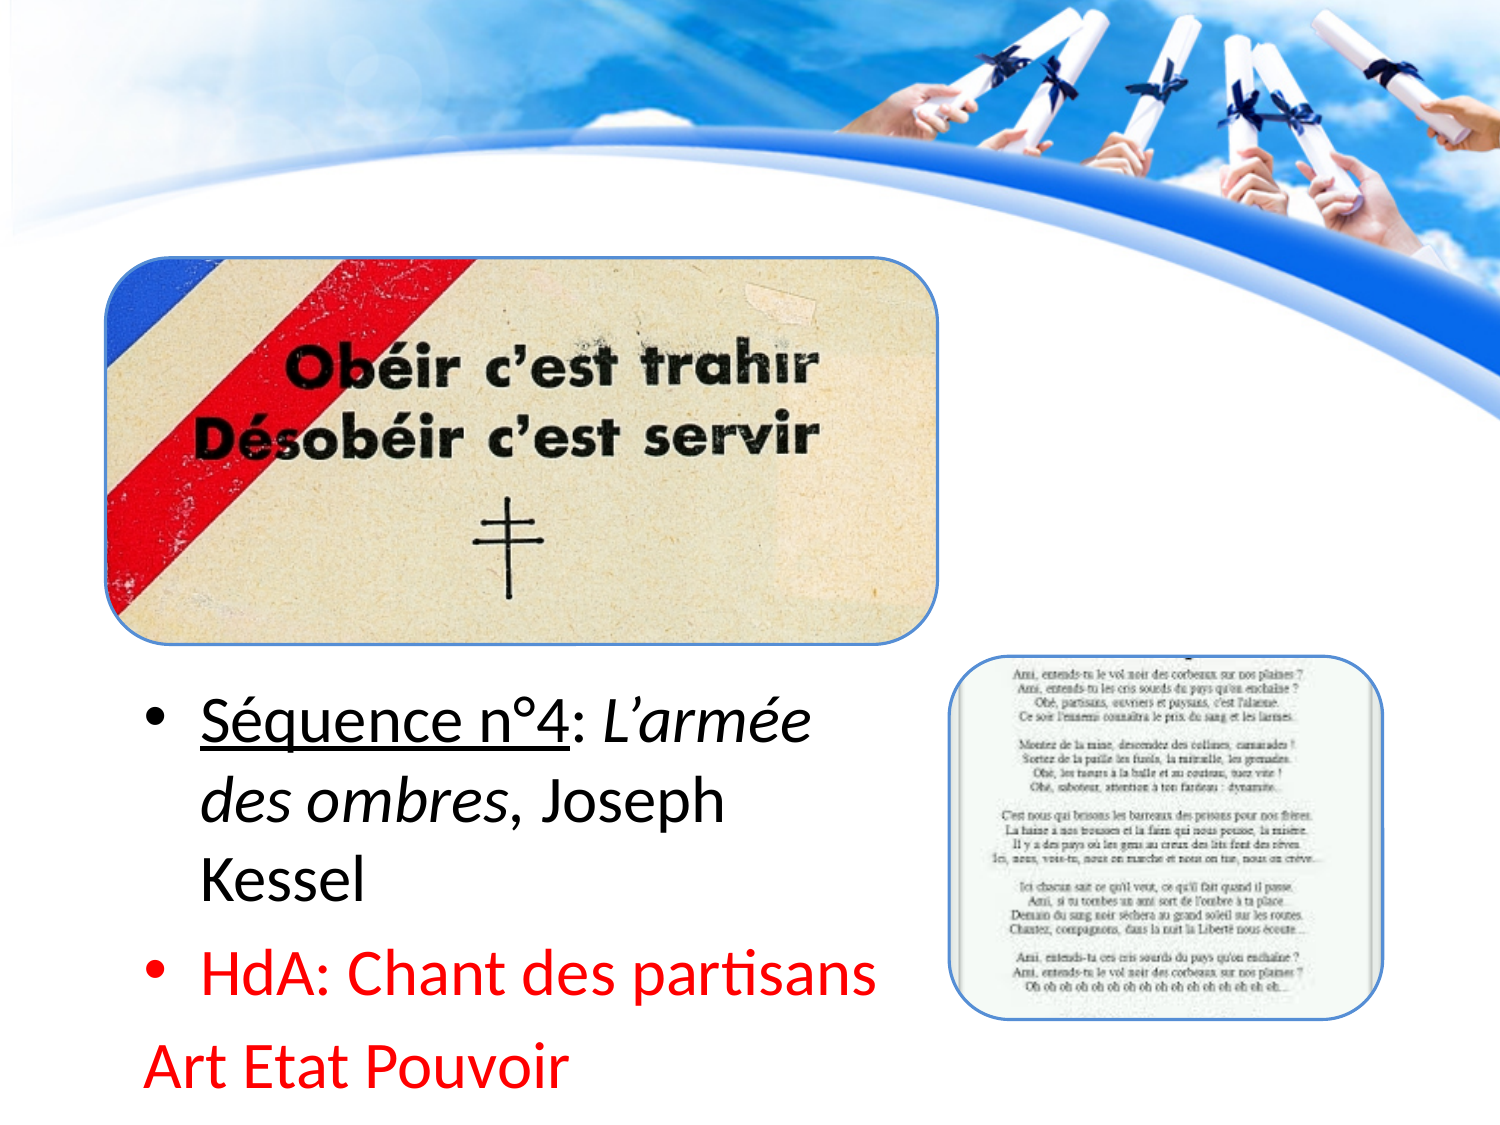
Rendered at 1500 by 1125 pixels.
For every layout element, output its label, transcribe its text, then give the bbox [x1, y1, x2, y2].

list Séquence n°4: L’armée des ombres, Joseph Kessel HdA: Chant des partisans Art Etat Pouvoir [128, 667, 914, 997]
picture [0, 0, 1500, 1125]
